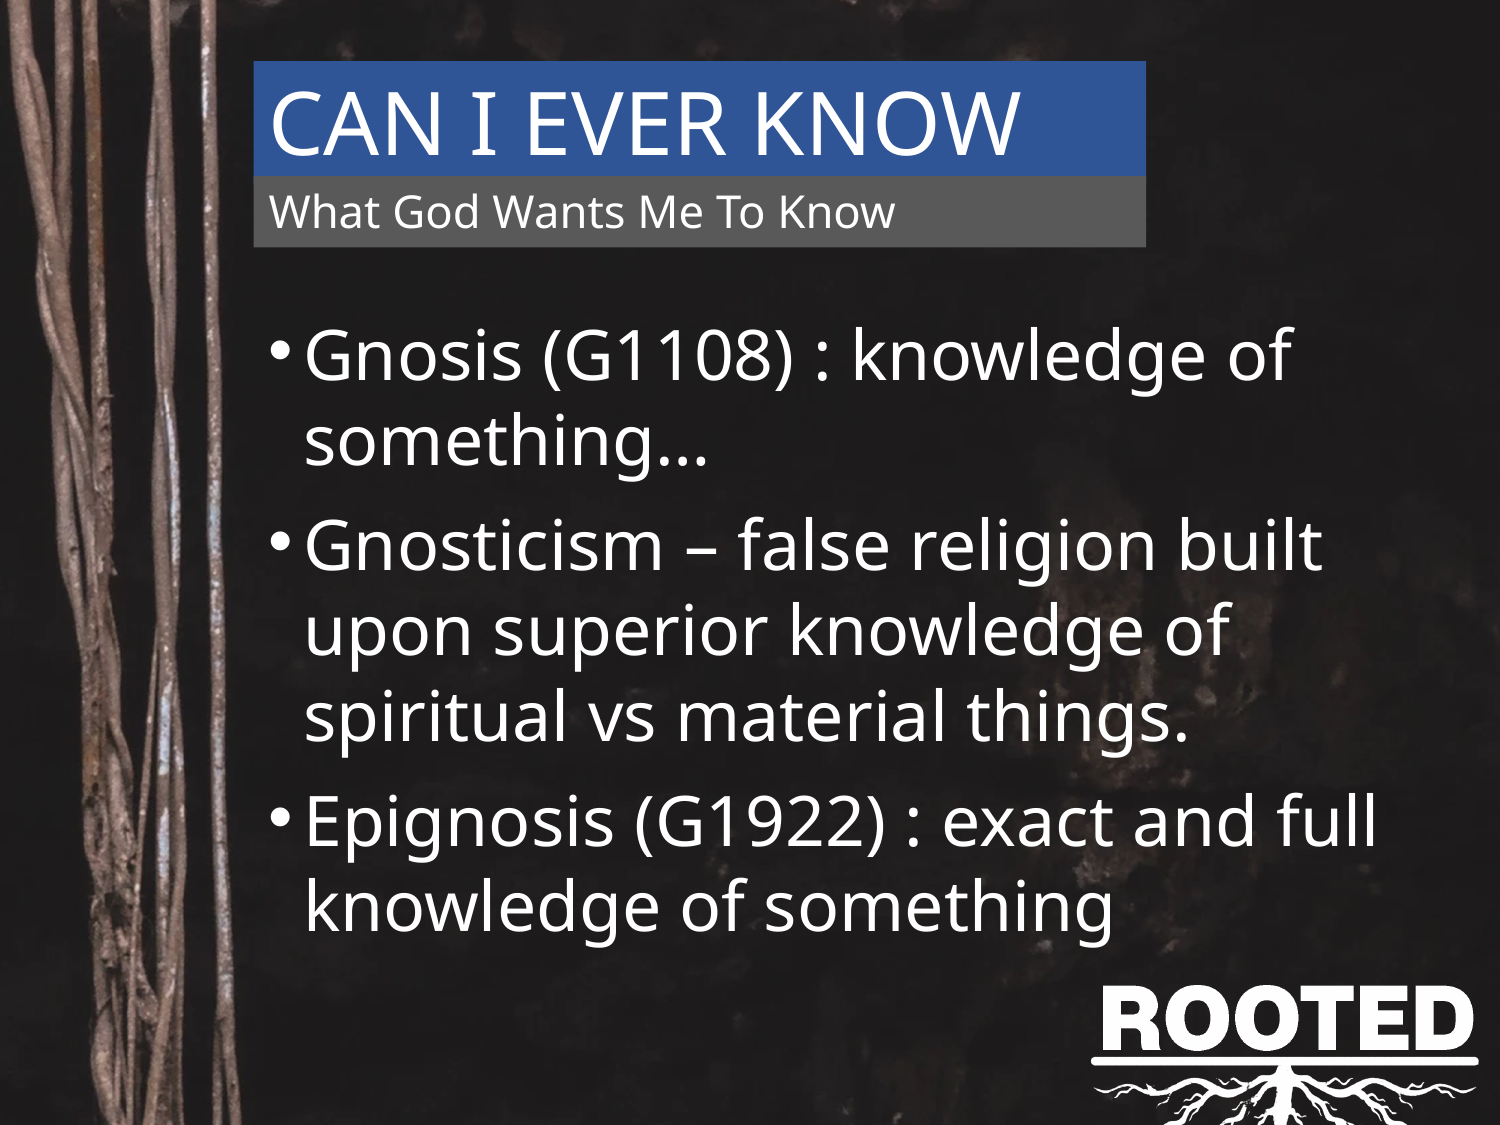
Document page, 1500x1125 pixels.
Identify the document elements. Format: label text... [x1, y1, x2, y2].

list Gnosis (G1108) : knowledge of something… Gnosticism – false religion built upon superior knowledge of spiritual vs material things. Epignosis (G1922) : exact and full knowledge of something [253, 304, 1397, 970]
title CAN I EVER KNOW [253, 61, 1147, 176]
text_box What God Wants Me To Know [253, 176, 1147, 248]
picture [0, 0, 1500, 1125]
